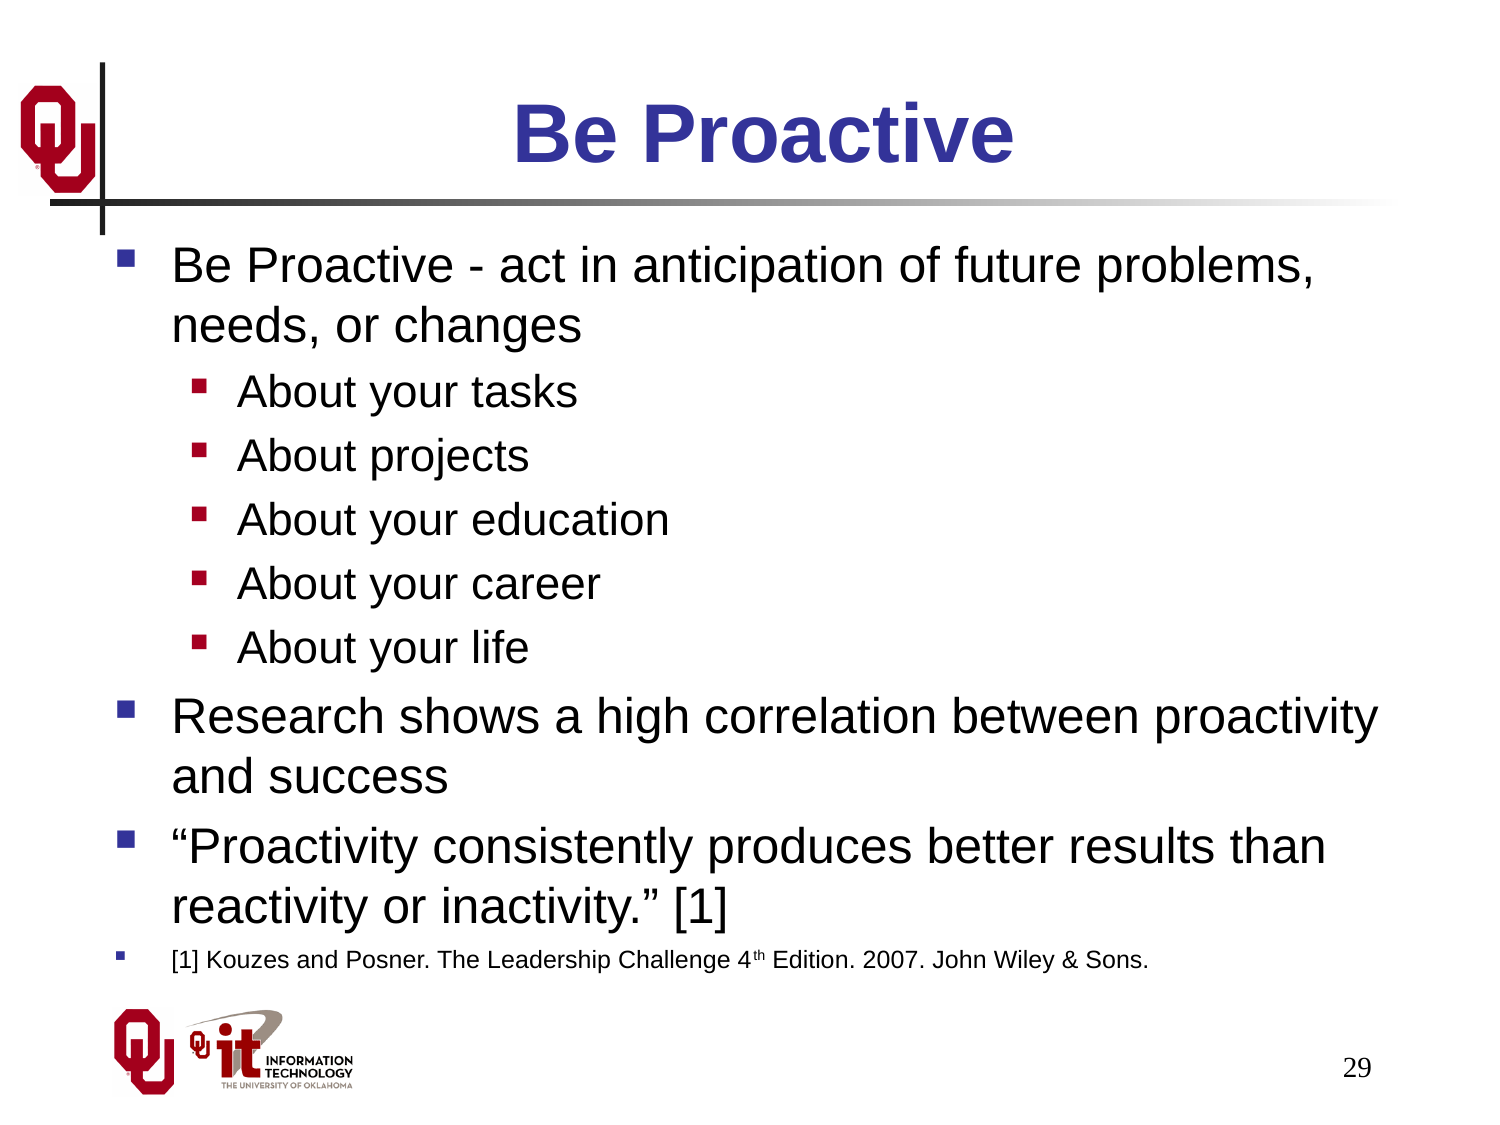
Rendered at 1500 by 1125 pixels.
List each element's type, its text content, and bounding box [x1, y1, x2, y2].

slide_number 29 [1174, 1015, 1388, 1091]
picture [18, 83, 97, 196]
list Be Proactive - act in anticipation of future problems, needs, or changes About your tasks About projects About your education About your career About your life Research shows a high correlation between proactivity and success “Proactivity consistently produces better results than reactivity or inactivity.” [1] [1] Kouzes and Posner. The Leadership Challenge 4th Edition. 2007. John Wiley & Sons. [99, 224, 1400, 988]
title Be Proactive [125, 75, 1404, 187]
picture [112, 999, 363, 1099]
